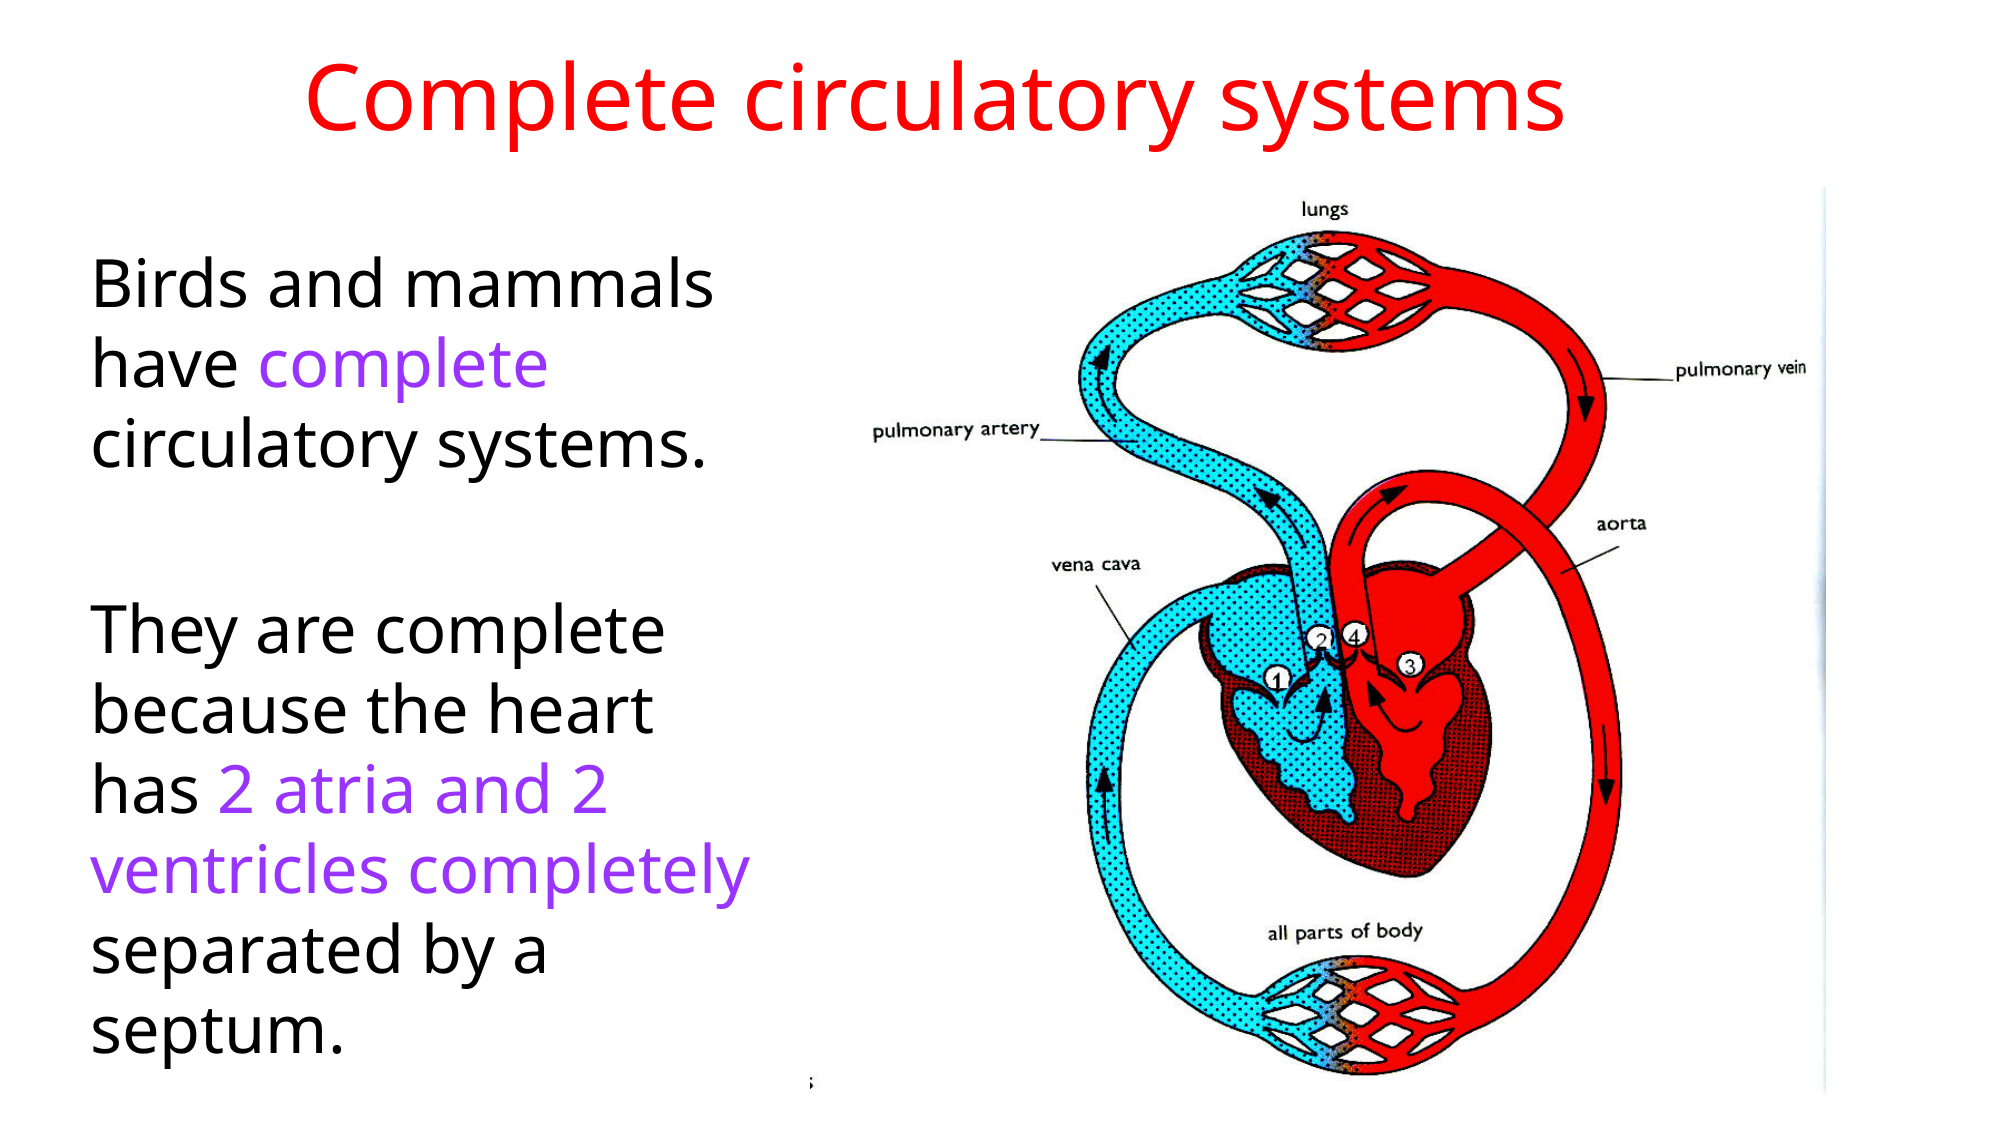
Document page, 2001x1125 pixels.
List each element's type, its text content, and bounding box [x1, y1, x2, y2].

text_box Birds and mammals have complete circulatory systems. They are complete because the heart has 2 atria and 2 ventricles completely separated by a septum. [74, 233, 786, 1007]
picture [810, 187, 1826, 1094]
text_box Complete circulatory systems [261, 0, 1612, 188]
